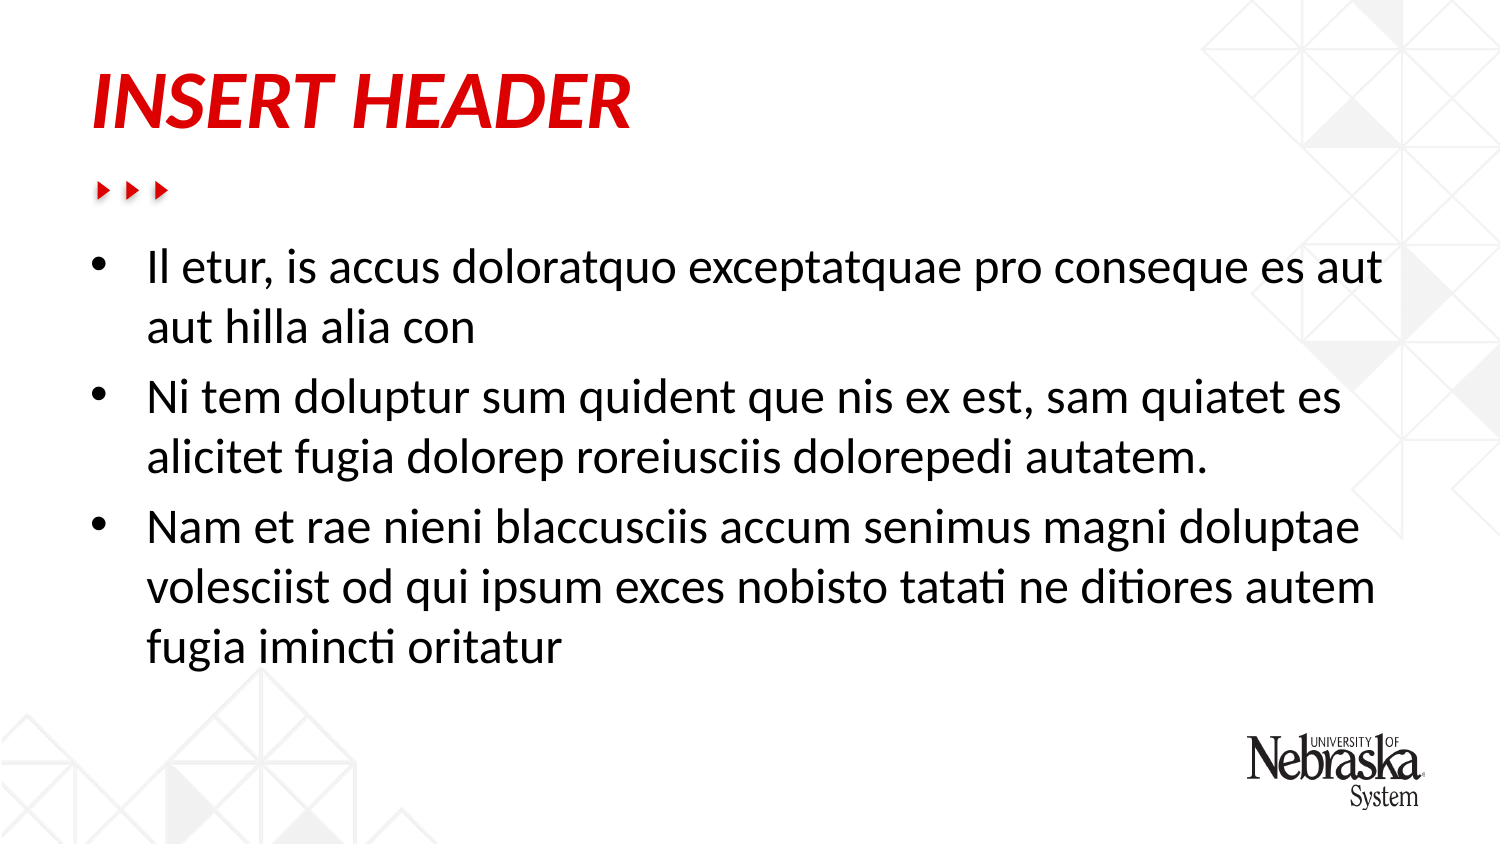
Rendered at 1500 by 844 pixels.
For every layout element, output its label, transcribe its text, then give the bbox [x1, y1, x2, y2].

list Il etur, is accus doloratquo exceptatquae pro conseque es aut aut hilla alia con Ni tem doluptur sum quident que nis ex est, sam quiatet es alicitet fugia dolorep roreiusciis dolorepedi autatem. Nam et rae nieni blaccusciis accum senimus magni doluptae volesciist od qui ipsum exces nobisto tatati ne ditiores autem fugia imincti oritatur [75, 225, 1425, 750]
title INSERT HEADER [75, 33, 1425, 154]
